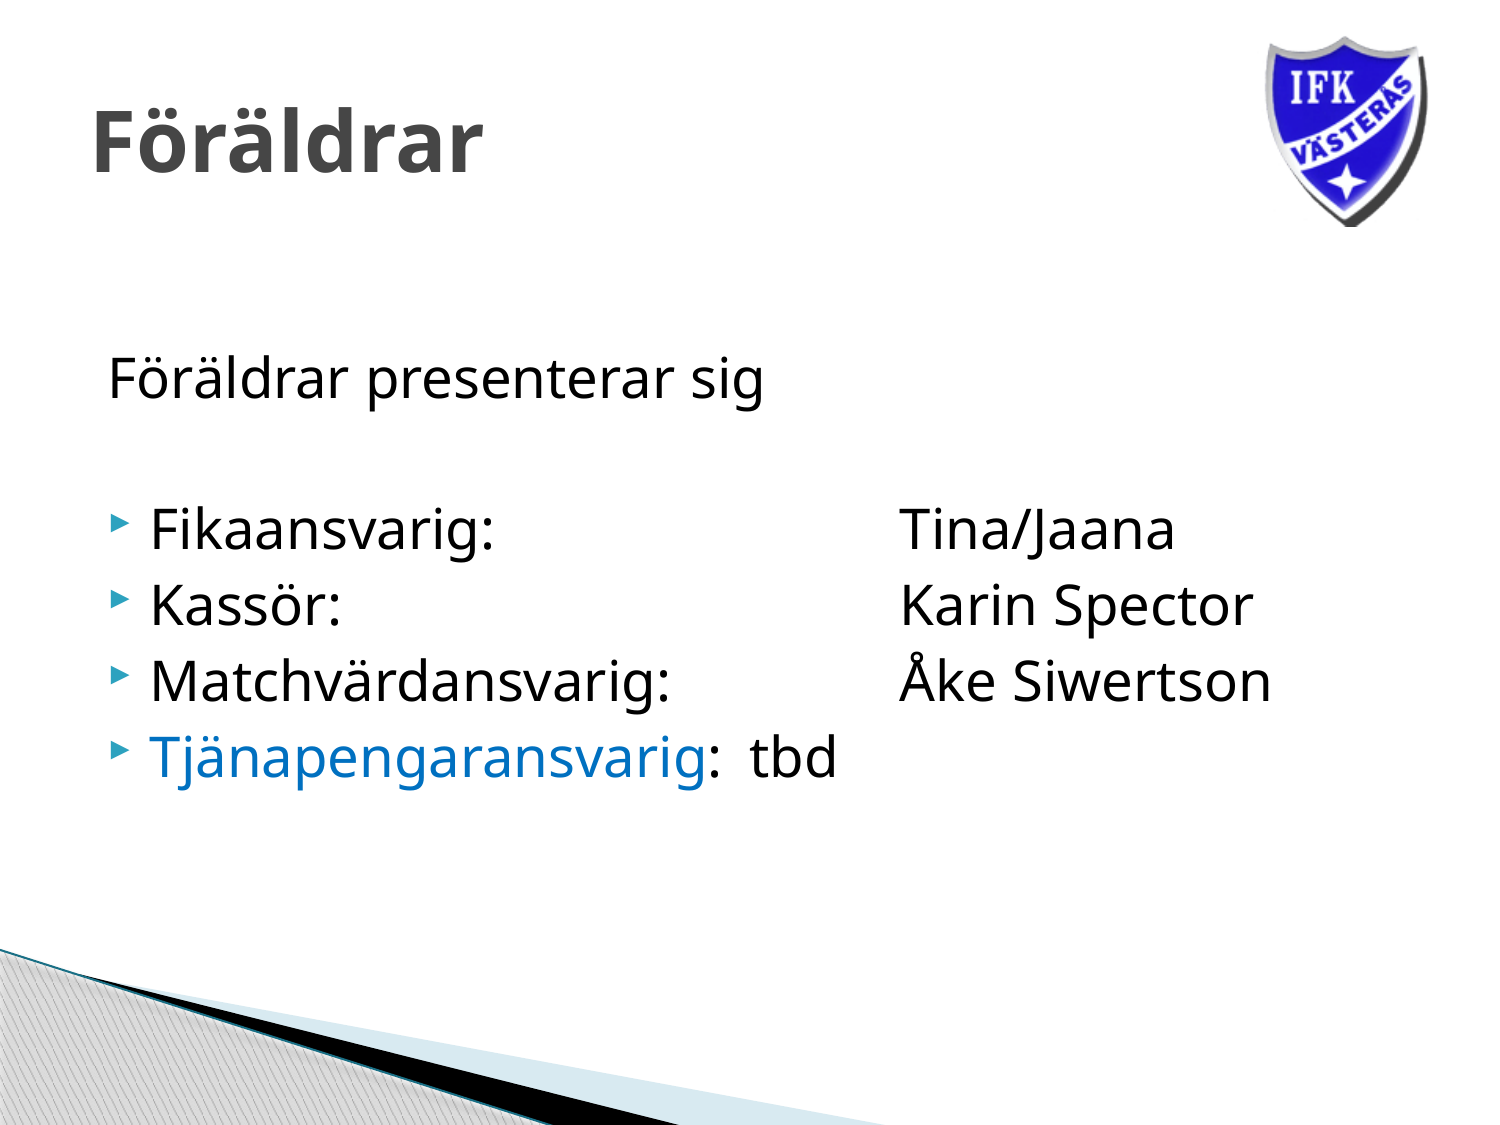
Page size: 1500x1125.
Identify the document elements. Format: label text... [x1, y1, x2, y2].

picture [1257, 30, 1430, 227]
text_box Föräldrar presenterar sig Fikaansvarig: Tina/Jaana Kassör: Karin Spector Matchvärdansvarig: Åke Siwertson Tjänapengaransvarig: tbd [74, 267, 1425, 1048]
title Föräldrar [75, 45, 1425, 233]
